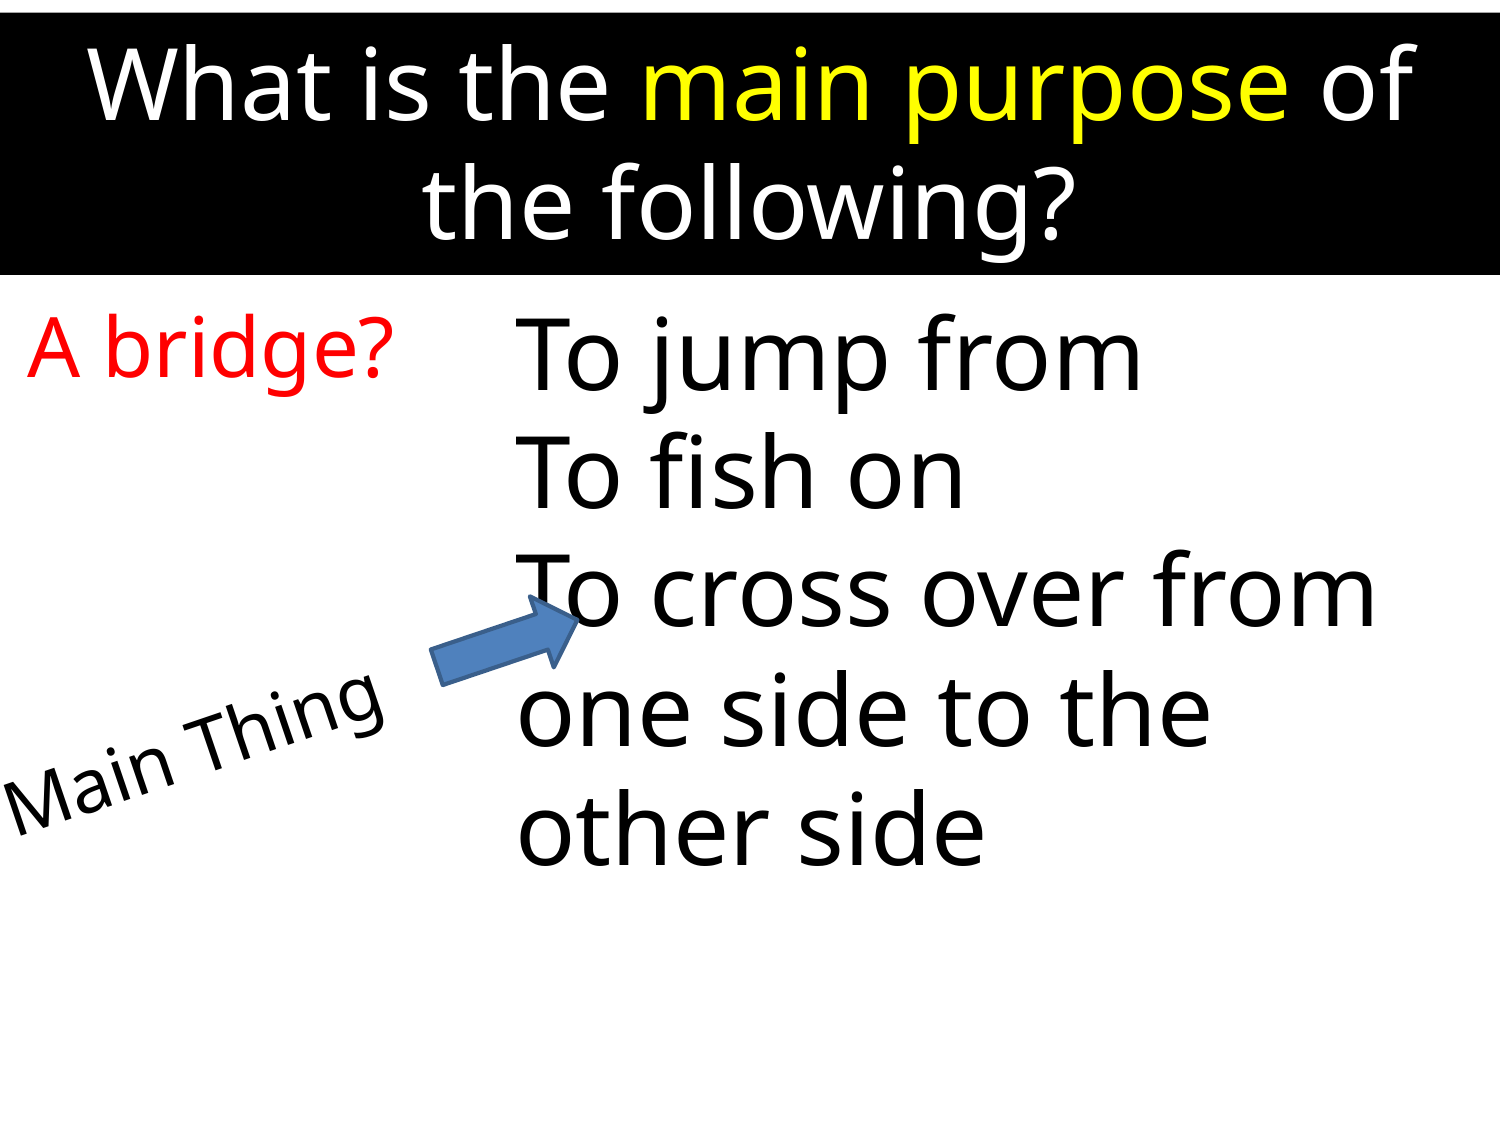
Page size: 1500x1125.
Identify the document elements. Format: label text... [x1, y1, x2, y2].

text_box Main Thing [0, 575, 575, 863]
text_box To fish on [500, 374, 1165, 563]
text_box To jump from [499, 287, 1488, 414]
text_box What is the main purpose of the following? [0, 12, 1500, 275]
text_box A bridge? [12, 287, 488, 401]
text_box To cross over from one side to the other side [500, 611, 1461, 800]
text_box [428, 594, 580, 688]
